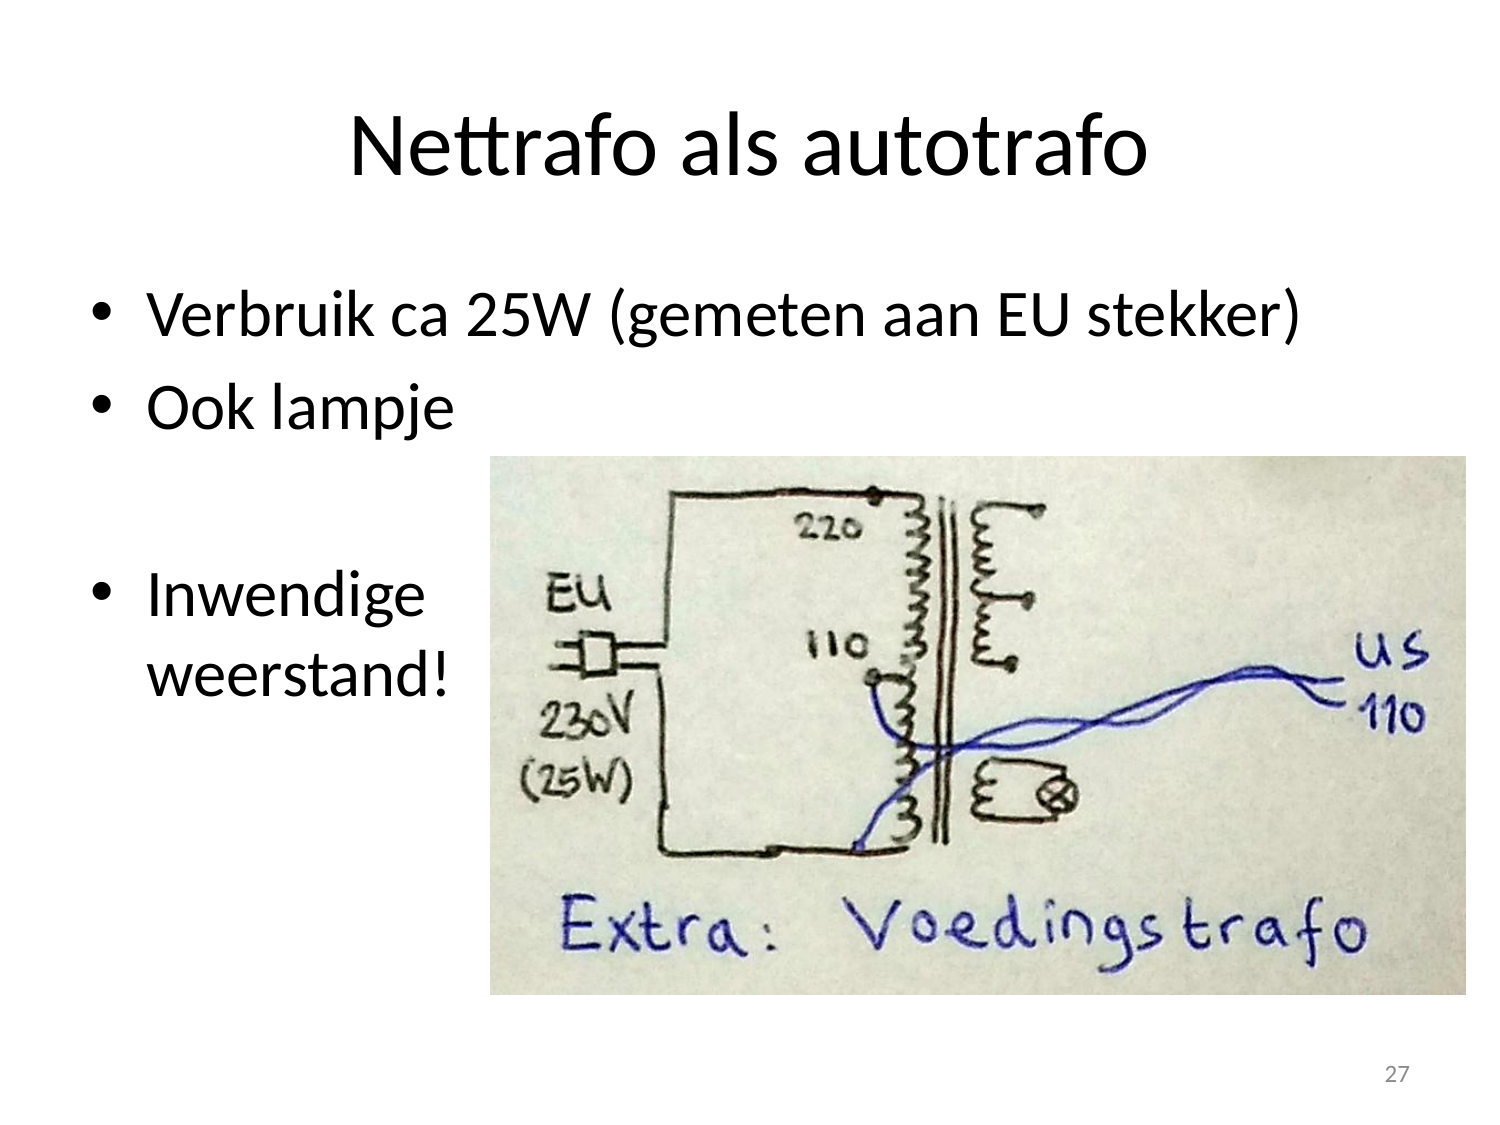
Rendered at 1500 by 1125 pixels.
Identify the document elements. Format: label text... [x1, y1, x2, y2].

title Nettrafo als autotrafo [75, 45, 1425, 233]
slide_number 27 [1074, 1042, 1425, 1103]
picture [489, 455, 1467, 996]
list Verbruik ca 25W (gemeten aan EU stekker) Ook lampje Inwendige weerstand! [75, 262, 1425, 1005]
